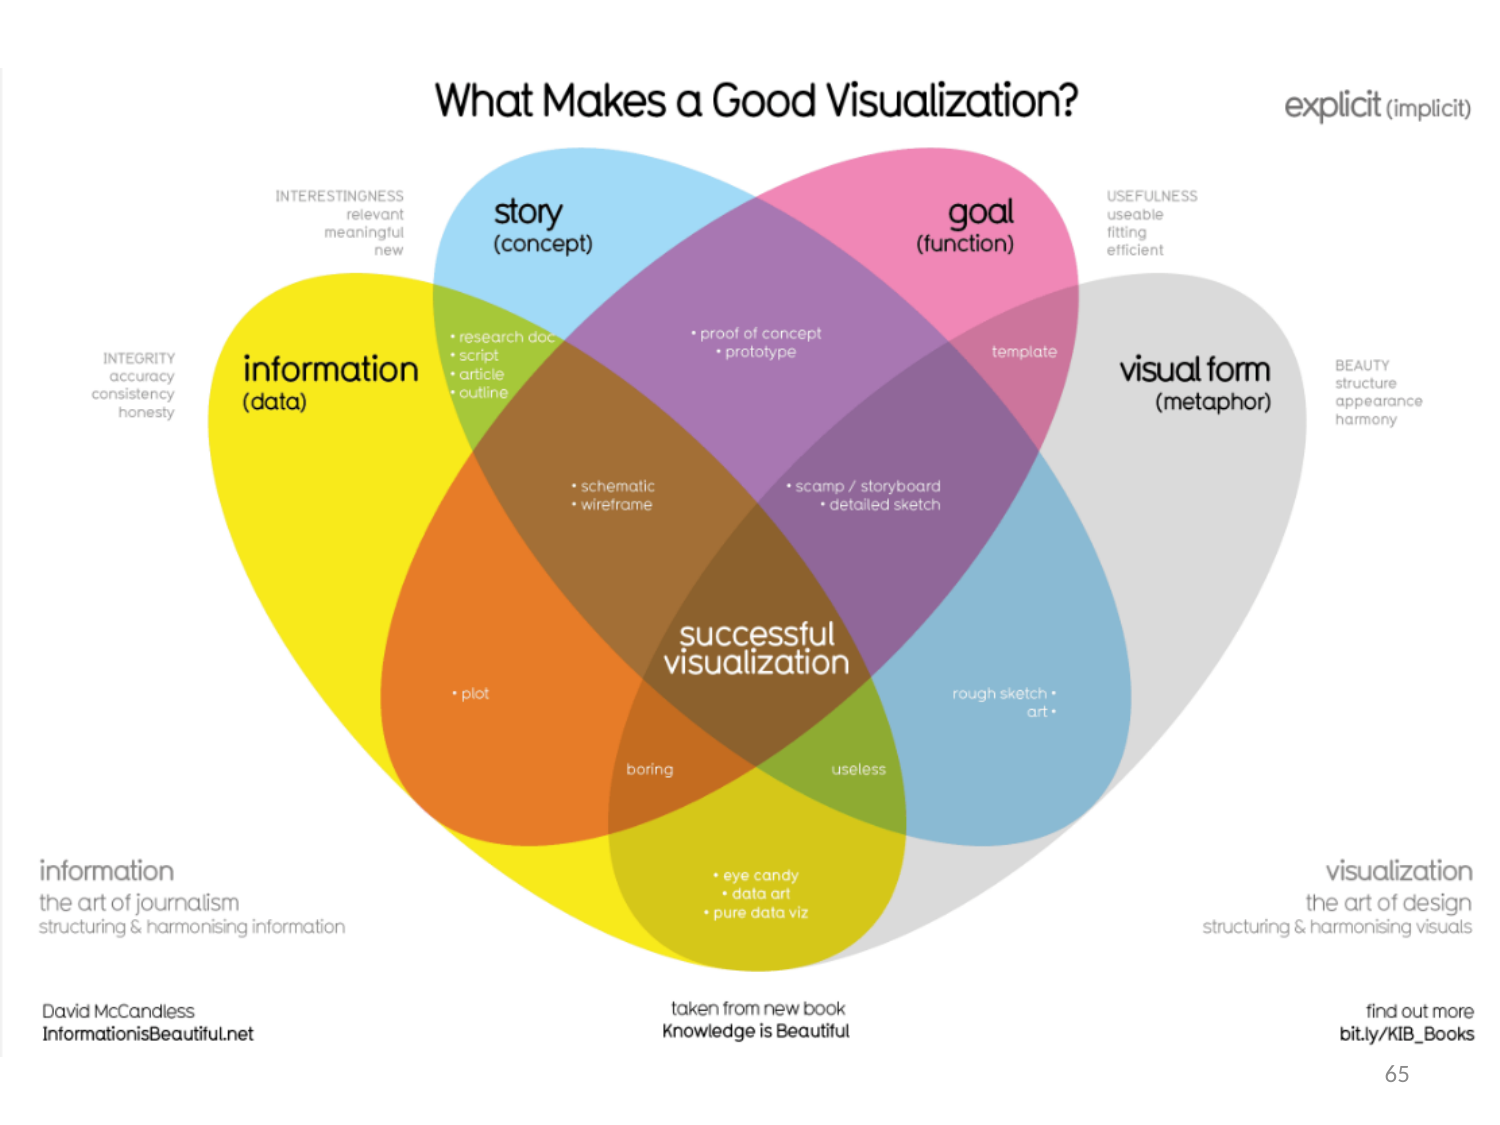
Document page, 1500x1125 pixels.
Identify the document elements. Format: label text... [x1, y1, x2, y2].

picture [0, 67, 1500, 1058]
slide_number 65 [1074, 1066, 1425, 1103]
